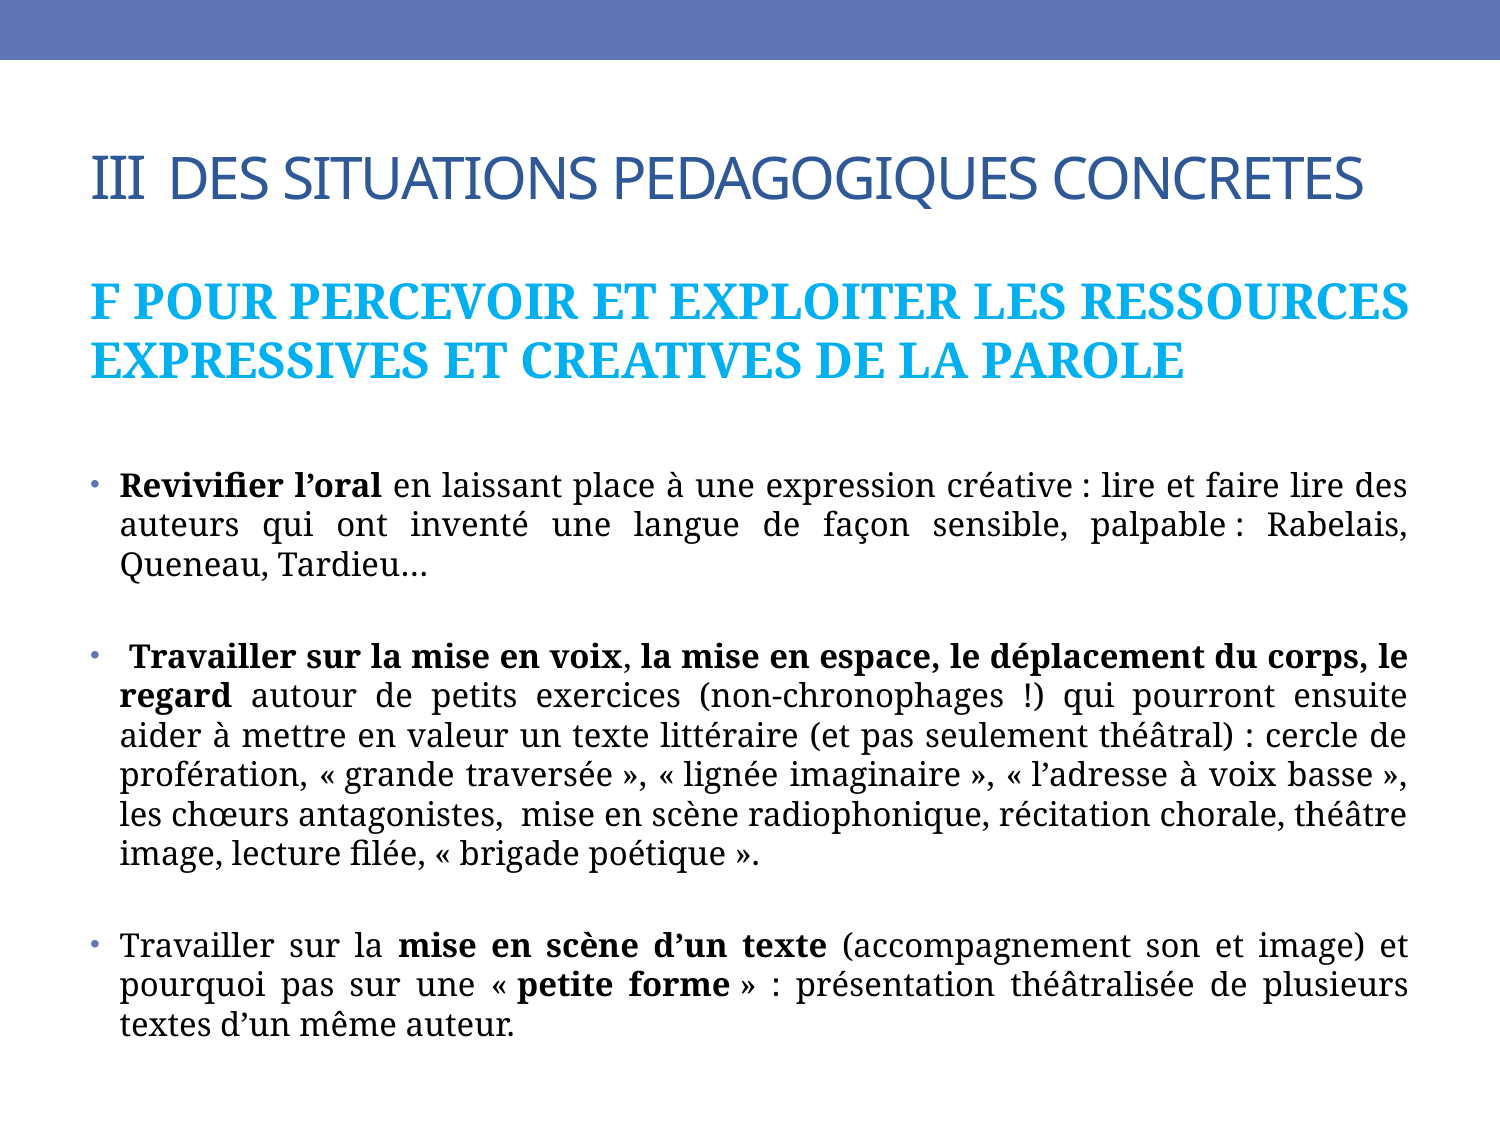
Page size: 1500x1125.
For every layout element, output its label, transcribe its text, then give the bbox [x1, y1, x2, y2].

title III DES SITUATIONS PEDAGOGIQUES CONCRETES [75, 87, 1425, 250]
list F POUR PERCEVOIR ET EXPLOITER LES RESSOURCES EXPRESSIVES ET CREATIVES DE LA PAROLE Revivifier l’oral en laissant place à une expression créative : lire et faire lire des auteurs qui ont inventé une langue de façon sensible, palpable : Rabelais, Queneau, Tardieu… Travailler sur la mise en voix, la mise en espace, le déplacement du corps, le regard autour de petits exercices (non-chronophages !) qui pourront ensuite aider à mettre en valeur un texte littéraire (et pas seulement théâtral) : cercle de profération, « grande traversée », « lignée imaginaire », « l’adresse à voix basse », les chœurs antagonistes, mise en scène radiophonique, récitation chorale, théâtre image, lecture filée, « brigade poétique ». Travailler sur la mise en scène d’un texte (accompagnement son et image) et pourquoi pas sur une « petite forme » : présentation théâtralisée de plusieurs textes d’un même auteur. [75, 262, 1425, 1063]
